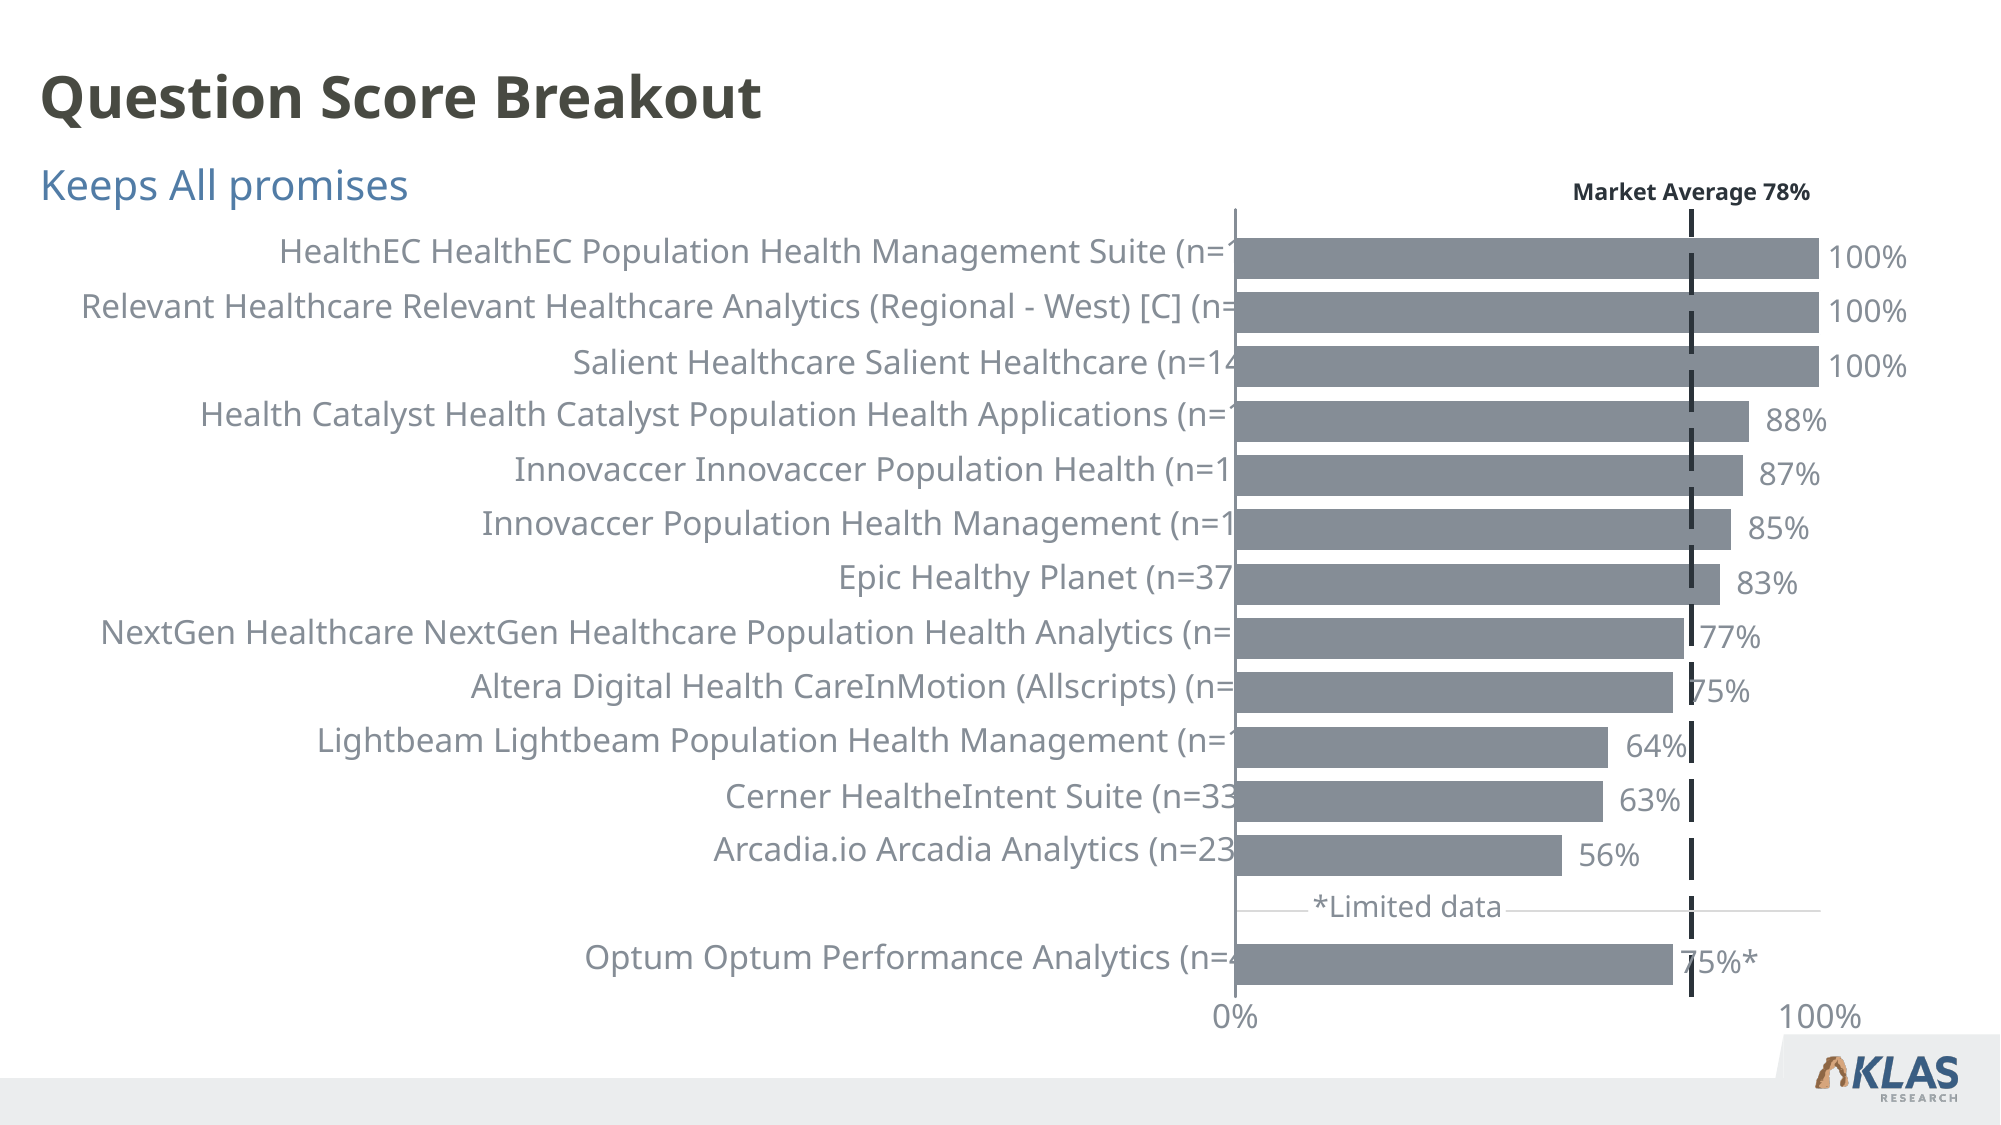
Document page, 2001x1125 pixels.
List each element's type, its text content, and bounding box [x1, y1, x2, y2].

title Question Score Breakout [24, 51, 1863, 155]
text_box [89, 197, 1890, 1068]
subtitle Keeps All promises [24, 157, 1863, 233]
picture [1815, 1056, 1958, 1102]
